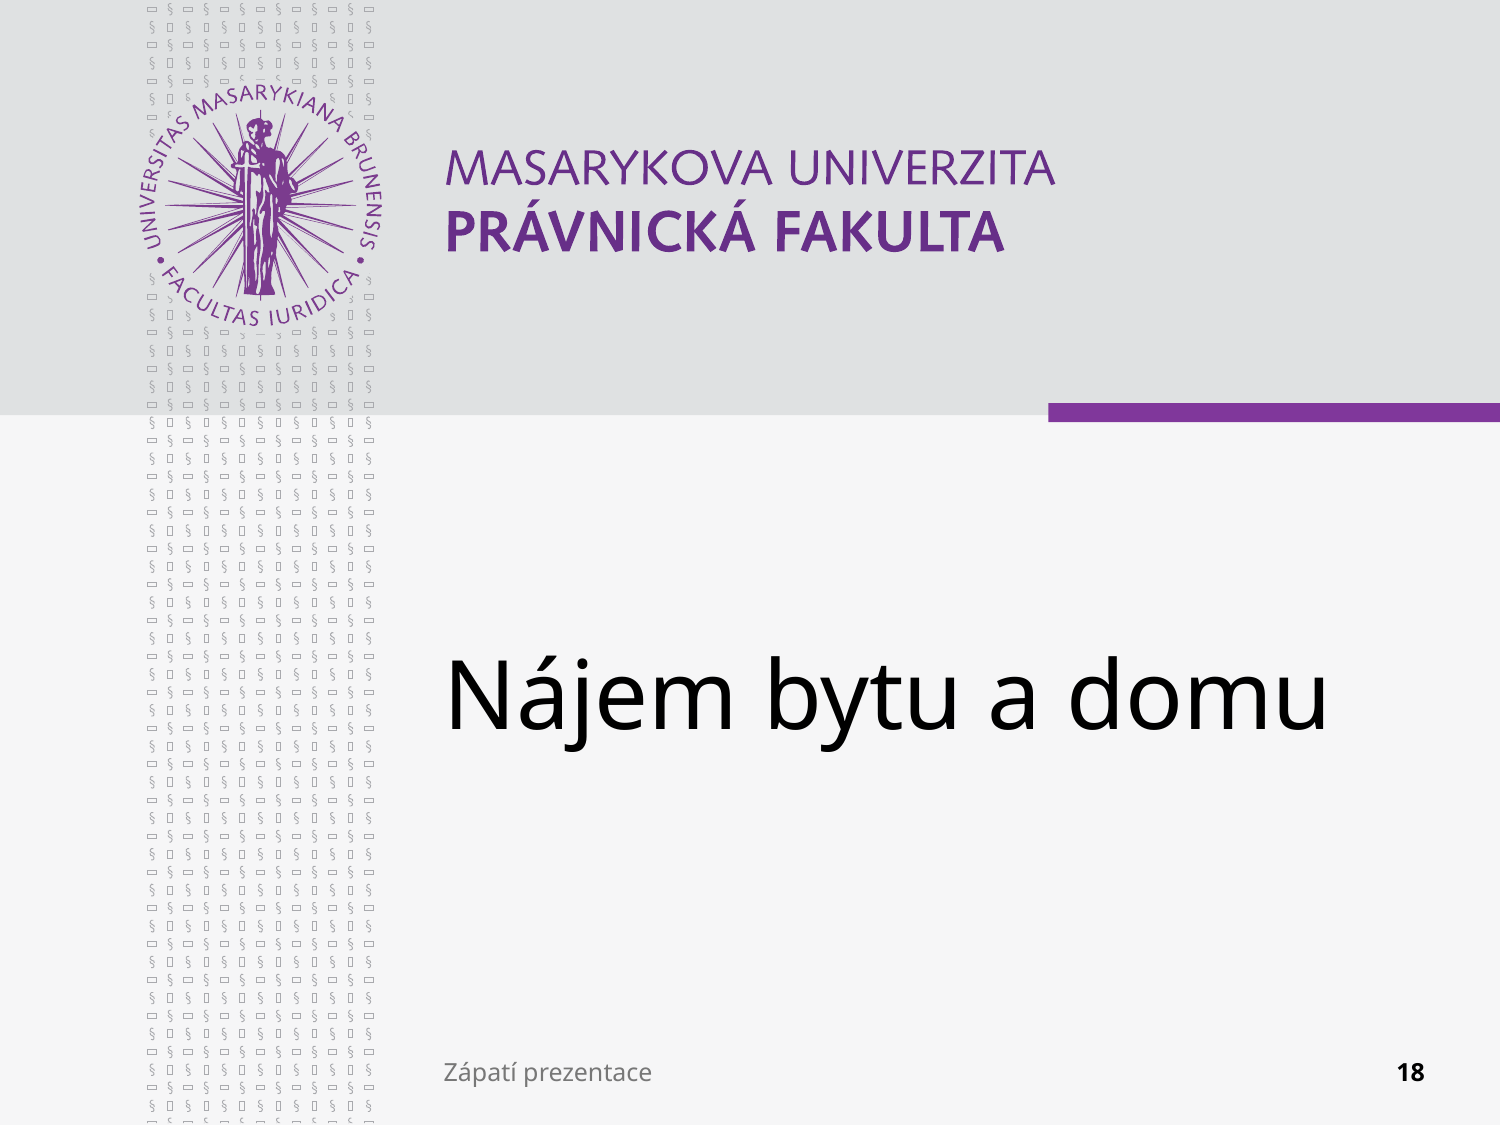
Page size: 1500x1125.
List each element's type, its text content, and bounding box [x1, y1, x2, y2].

slide_number 18 [1316, 1056, 1426, 1103]
footer Zápatí prezentace [443, 1056, 1258, 1103]
title Nájem bytu a domu [443, 633, 1424, 1024]
